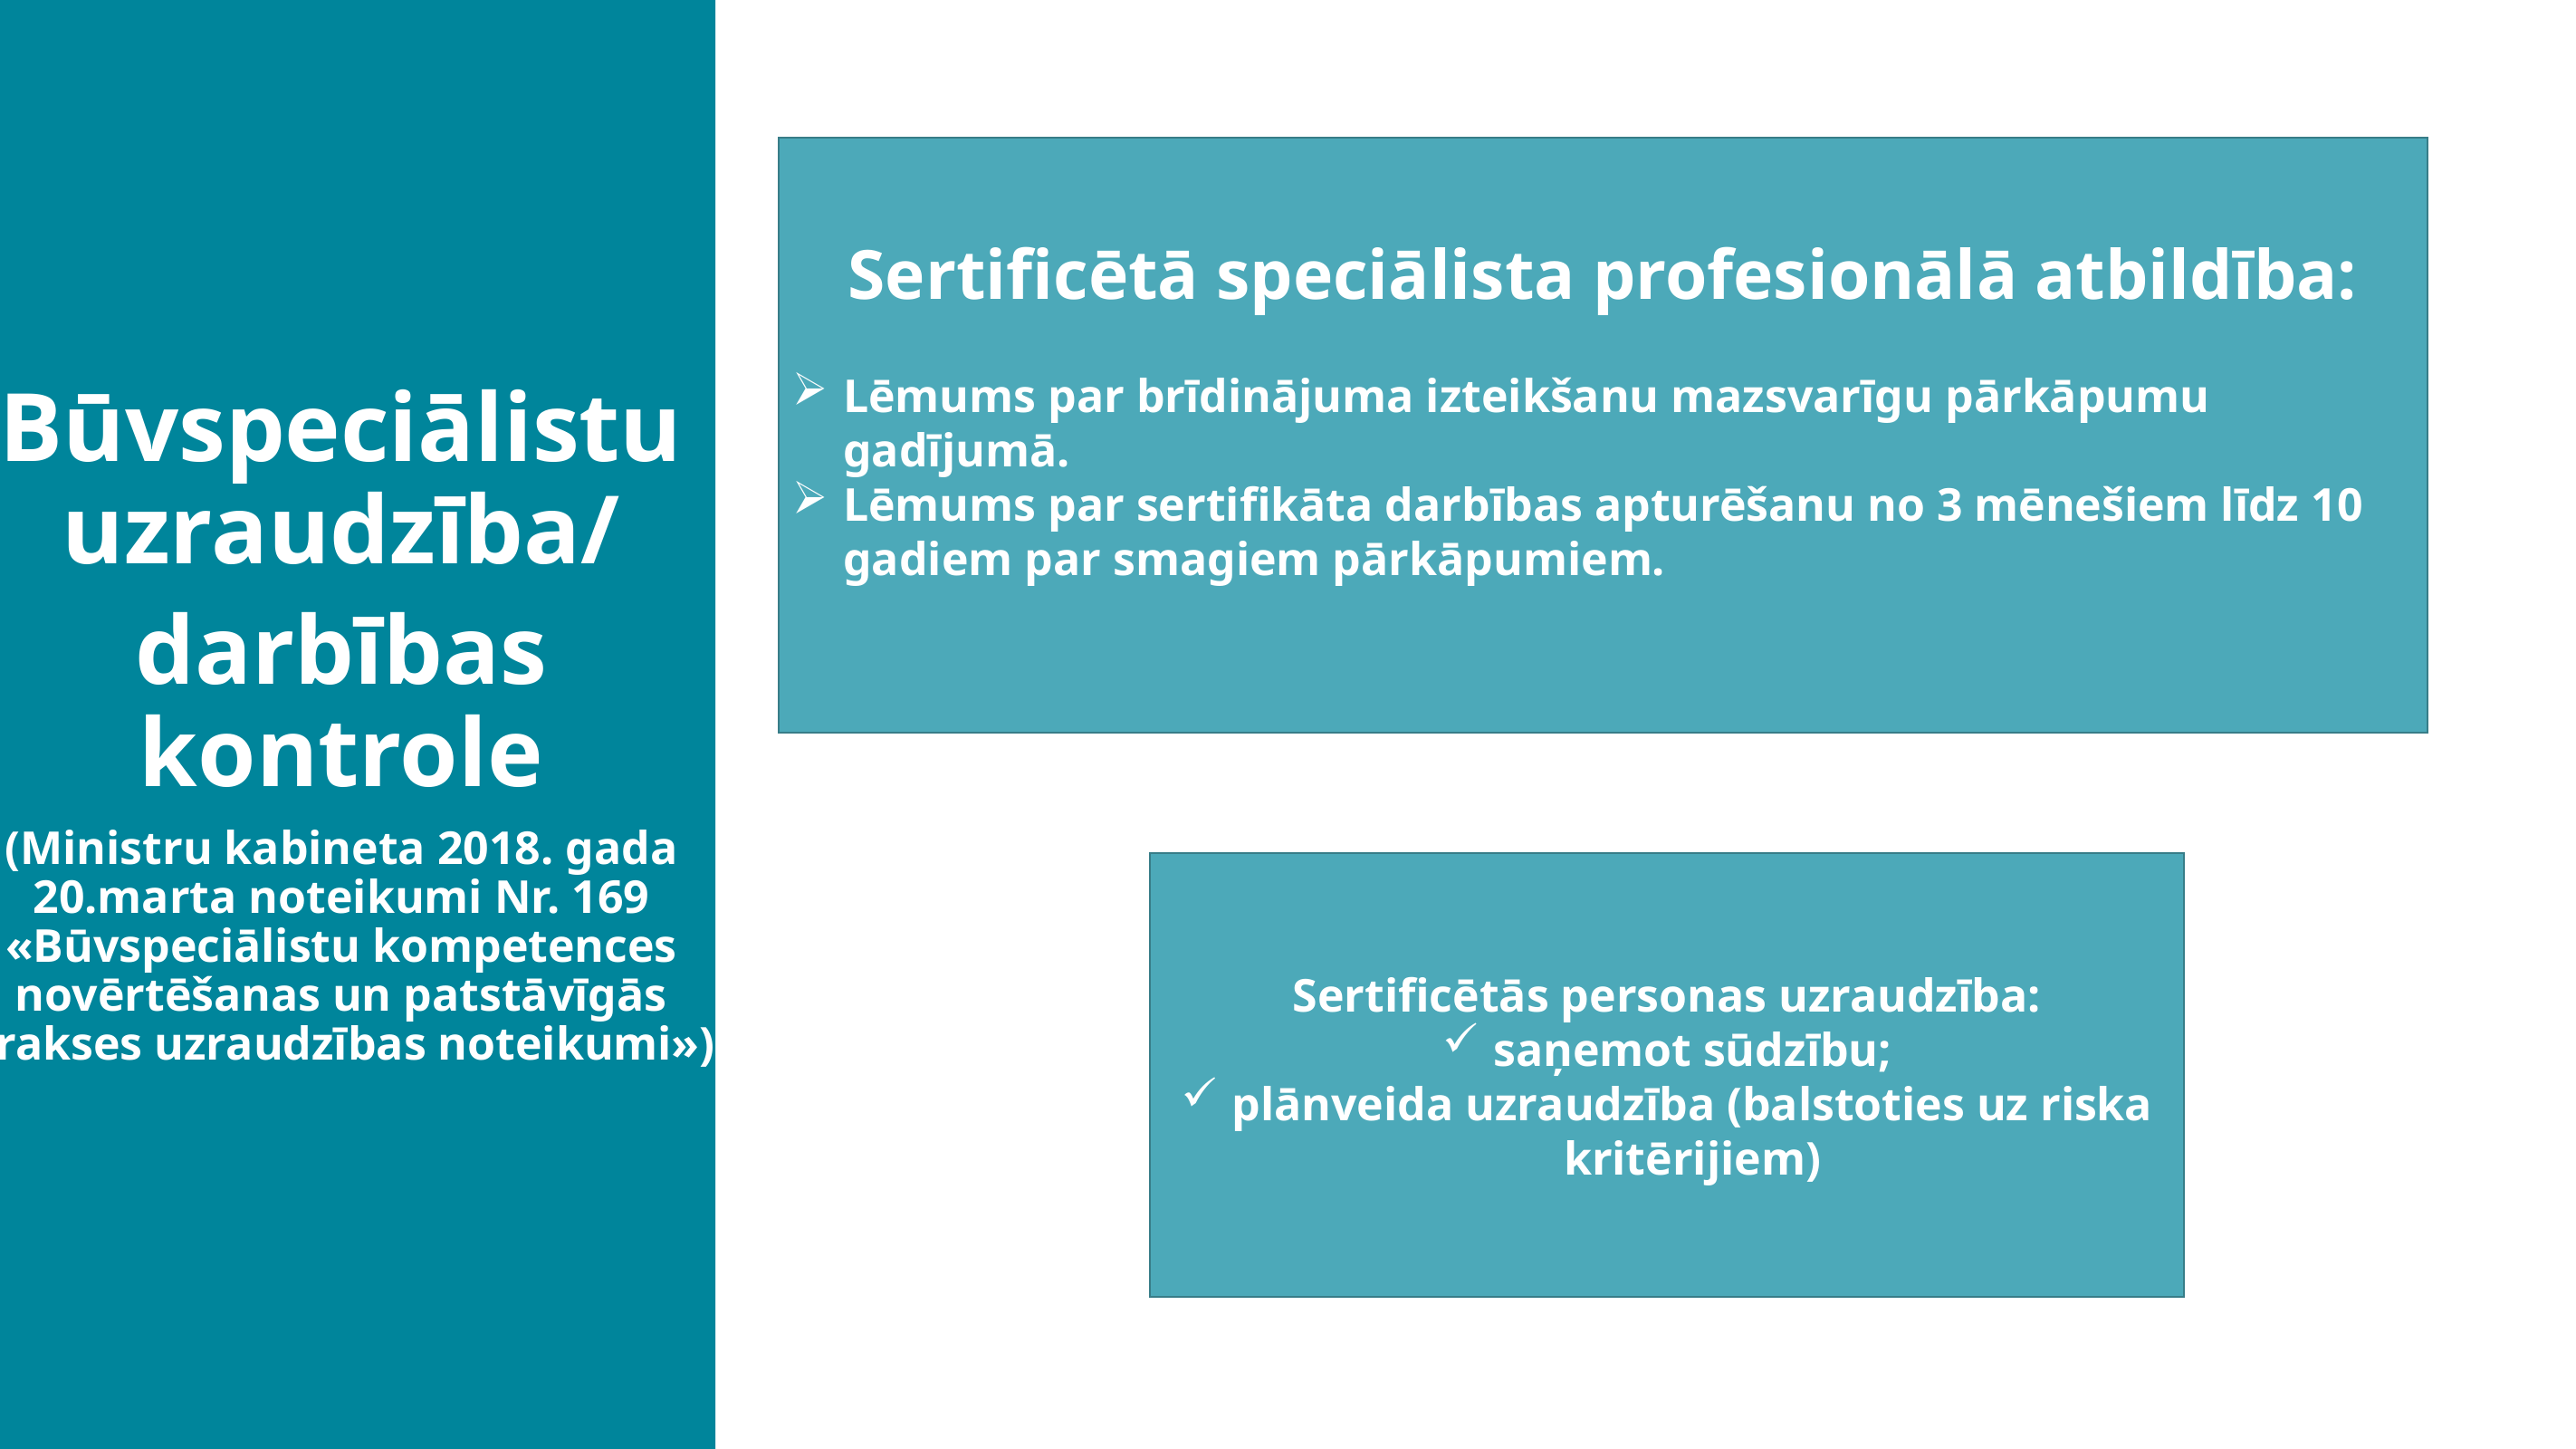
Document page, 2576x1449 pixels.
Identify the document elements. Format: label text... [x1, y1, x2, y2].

text_box Sertificētā speciālista profesionālā atbildība: Lēmums par brīdinājuma izteikšanu mazsvarīgu pārkāpumu gadījumā. Lēmums par sertifikāta darbības apturēšanu no 3 mēnešiem līdz 10 gadiem par smagiem pārkāpumiem. [778, 137, 2428, 734]
text_box Sertificētās personas uzraudzība: saņemot sūdzību; plānveida uzraudzība (balstoties uz riska kritērijiem) [1149, 852, 2185, 1298]
text_box Būvspeciālistu uzraudzība/ darbības kontrole (Ministru kabineta 2018. gada 20.marta noteikumi Nr. 169 «Būvspeciālistu kompetences novērtēšanas un patstāvīgās prakses uzraudzības noteikumi») [0, 28, 739, 1422]
